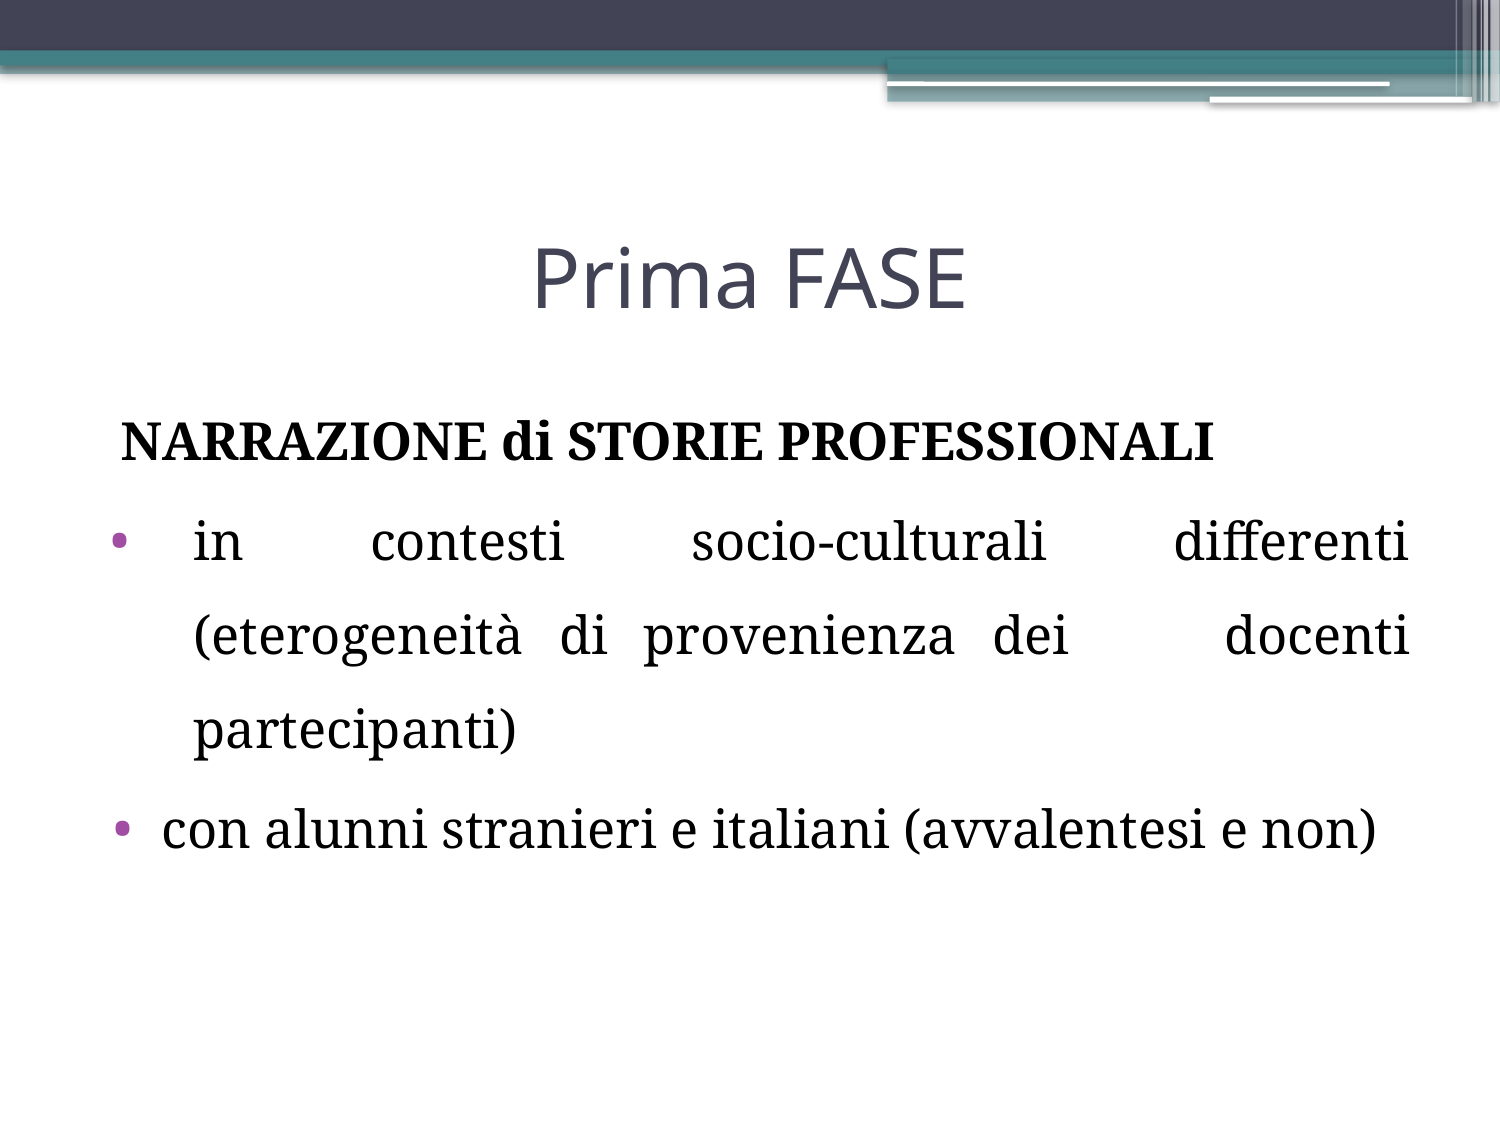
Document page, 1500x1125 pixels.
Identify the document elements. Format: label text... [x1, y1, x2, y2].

title Prima FASE [75, 187, 1425, 363]
list NARRAZIONE di STORIE PROFESSIONALI in contesti socio-culturali differenti (eterogeneità di provenienza dei docenti partecipanti) con alunni stranieri e italiani (avvalentesi e non) [75, 368, 1425, 905]
